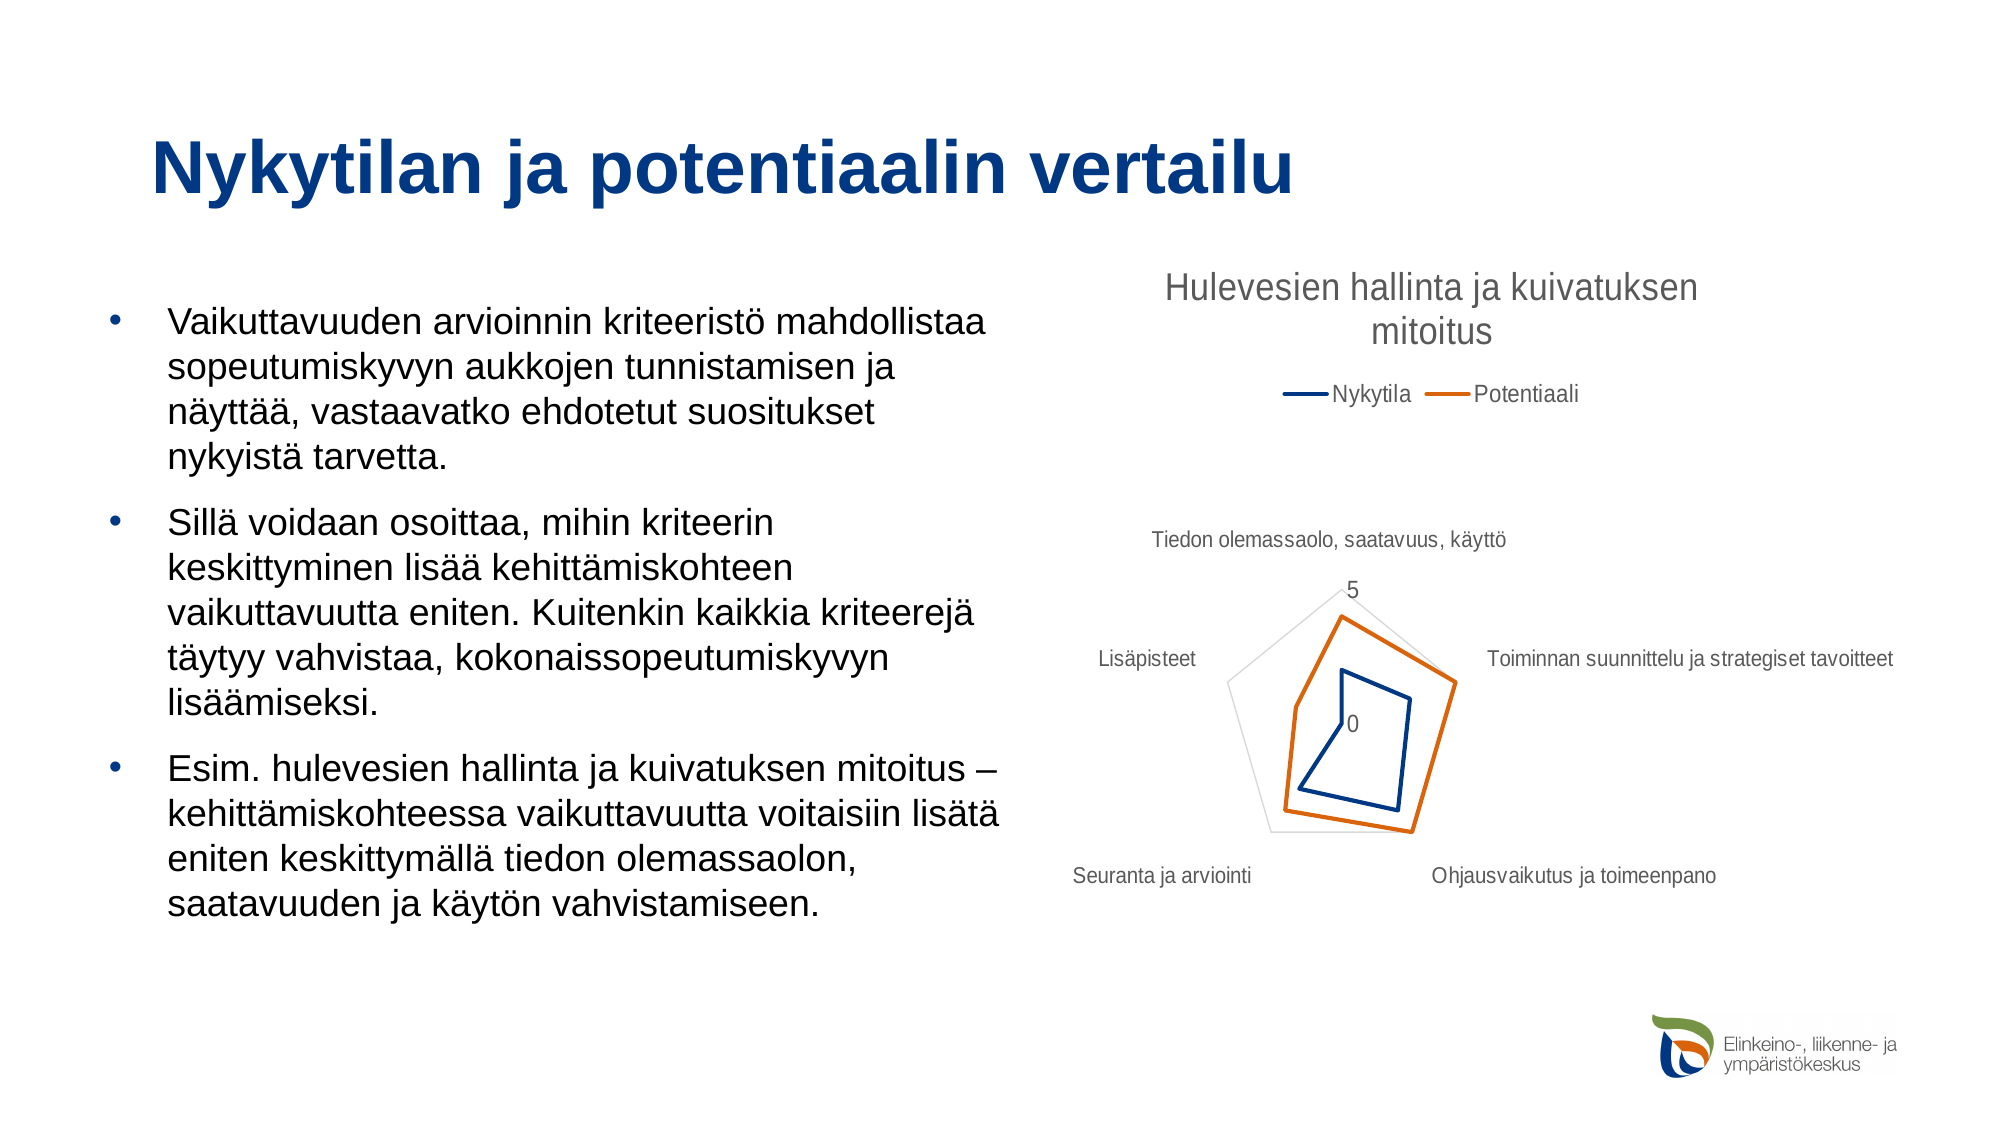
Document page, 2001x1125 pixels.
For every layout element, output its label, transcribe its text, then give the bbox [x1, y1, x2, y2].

title Nykytilan ja potentiaalin vertailu [151, 77, 1897, 261]
list Vaikuttavuuden arvioinnin kriteeristö mahdollistaa sopeutumiskyvyn aukkojen tunnistamisen ja näyttää, vastaavatko ehdotetut suositukset nykyistä tarvetta. Sillä voidaan osoittaa, mihin kriteerin keskittyminen lisää kehittämiskohteen vaikuttavuutta eniten. Kuitenkin kaikkia kriteerejä täytyy vahvistaa, kokonaissopeutumiskyvyn lisäämiseksi. Esim. hulevesien hallinta ja kuivatuksen mitoitus –kehittämiskohteessa vaikuttavuutta voitaisiin lisätä eniten keskittymällä tiedon olemassaolon, saatavuuden ja käytön vahvistamiseen. [108, 297, 1000, 968]
picture [1652, 1014, 1897, 1078]
chart [1057, 229, 1897, 1002]
